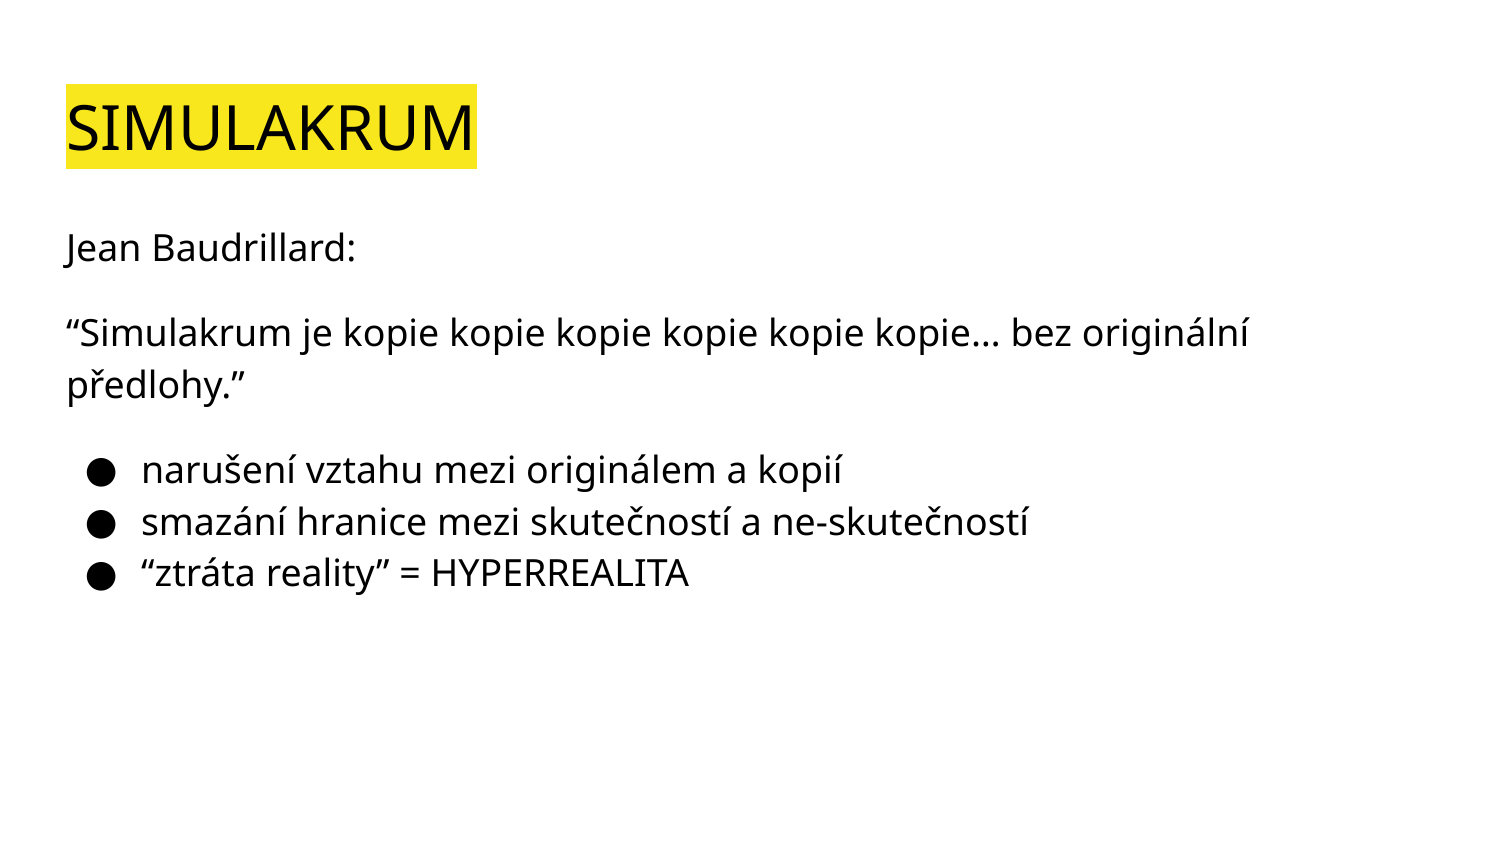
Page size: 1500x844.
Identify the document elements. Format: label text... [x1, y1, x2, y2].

list Jean Baudrillard: “Simulakrum je kopie kopie kopie kopie kopie kopie… bez originální předlohy.” narušení vztahu mezi originálem a kopií smazání hranice mezi skutečností a ne-skutečností “ztráta reality” = HYPERREALITA [51, 202, 1449, 750]
title SIMULAKRUM [51, 72, 1449, 167]
